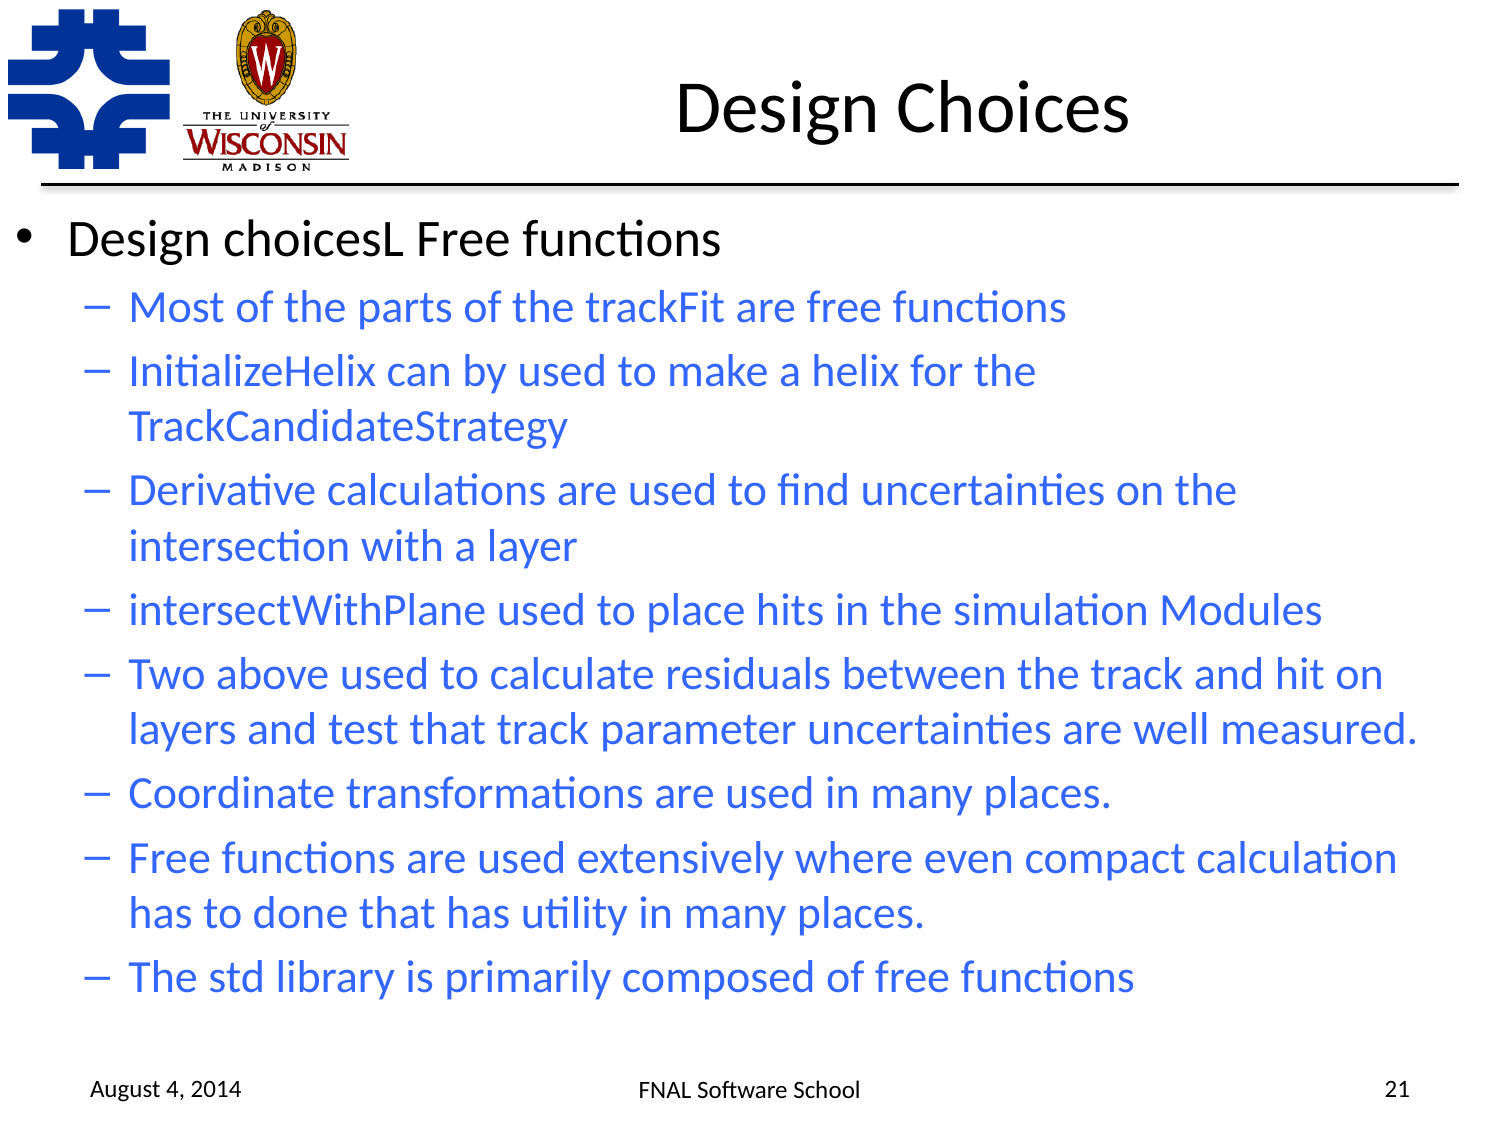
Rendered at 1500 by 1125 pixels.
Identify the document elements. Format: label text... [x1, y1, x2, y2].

picture [183, 7, 349, 173]
slide_number 21 [1074, 1057, 1425, 1118]
title Design Choices [348, 45, 1459, 161]
list Design choicesL Free functions Most of the parts of the trackFit are free functions InitializeHelix can by used to make a helix for the TrackCandidateStrategy Derivative calculations are used to find uncertainties on the intersection with a layer intersectWithPlane used to place hits in the simulation Modules Two above used to calculate residuals between the track and hit on layers and test that track parameter uncertainties are well measured. Coordinate transformations are used in many places. Free functions are used extensively where even compact calculation has to done that has utility in many places. The std library is primarily composed of free functions [0, 196, 1447, 1047]
footer FNAL Software School [512, 1058, 988, 1119]
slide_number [75, 1057, 425, 1118]
picture [5, 7, 172, 171]
